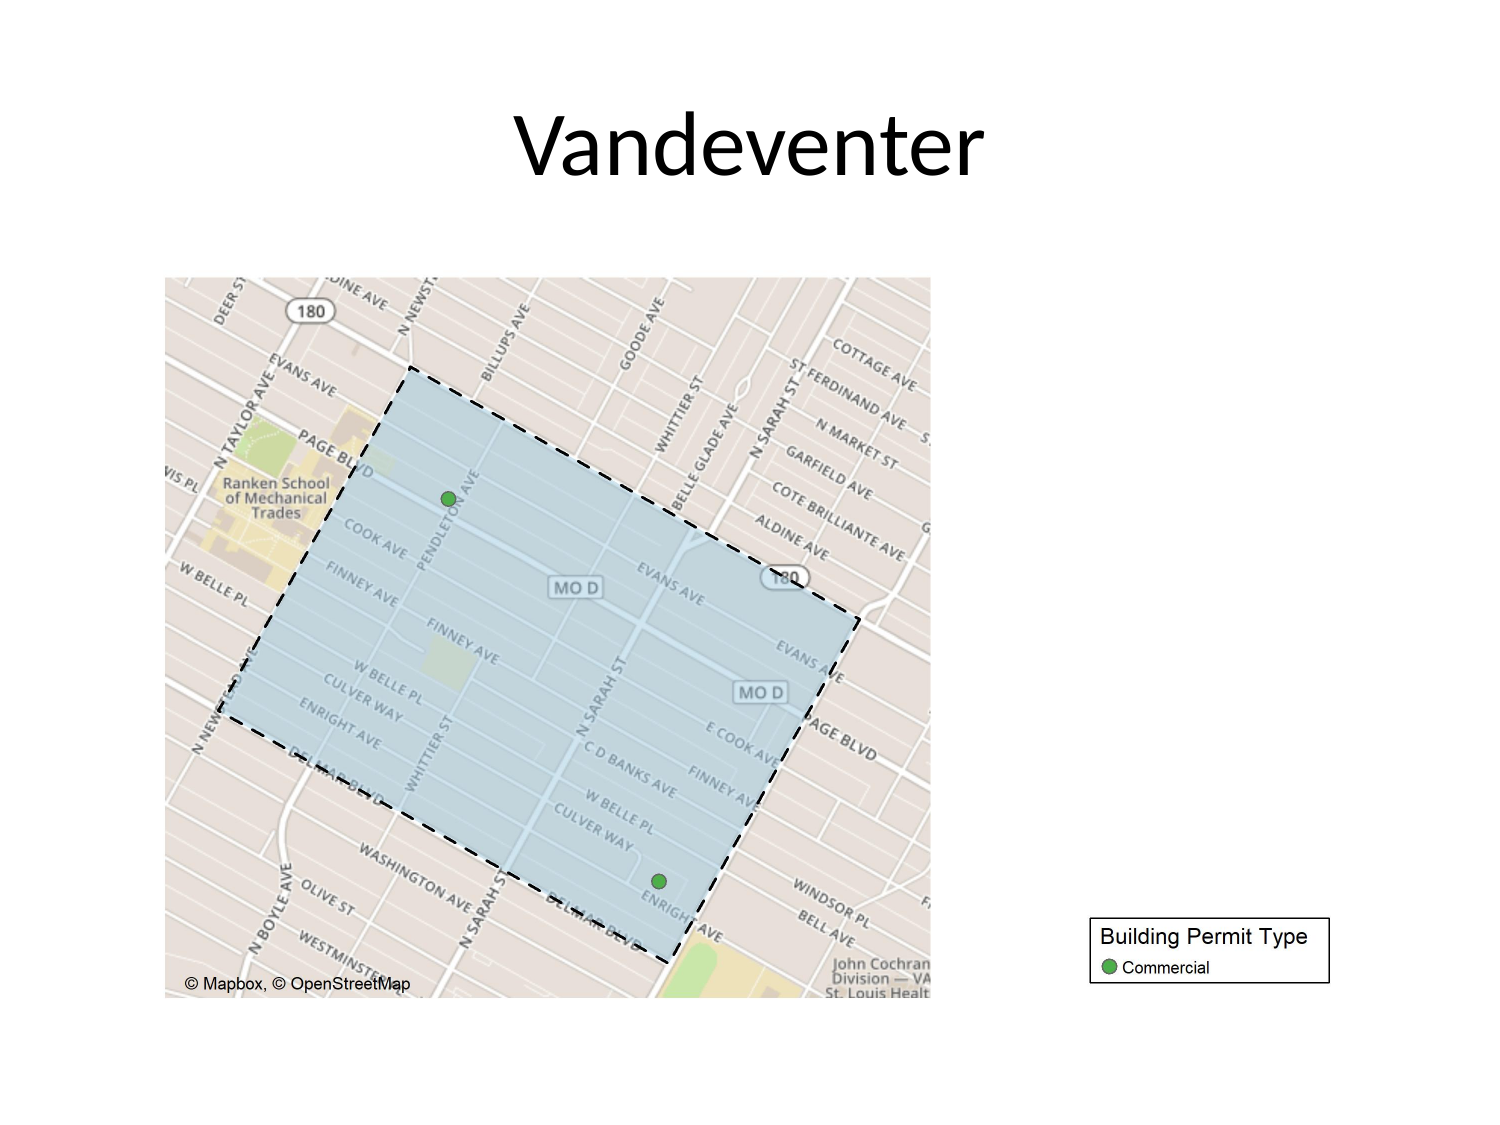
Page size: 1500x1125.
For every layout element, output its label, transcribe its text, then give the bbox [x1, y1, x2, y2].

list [74, 262, 1426, 1013]
title Vandeventer [75, 45, 1425, 233]
